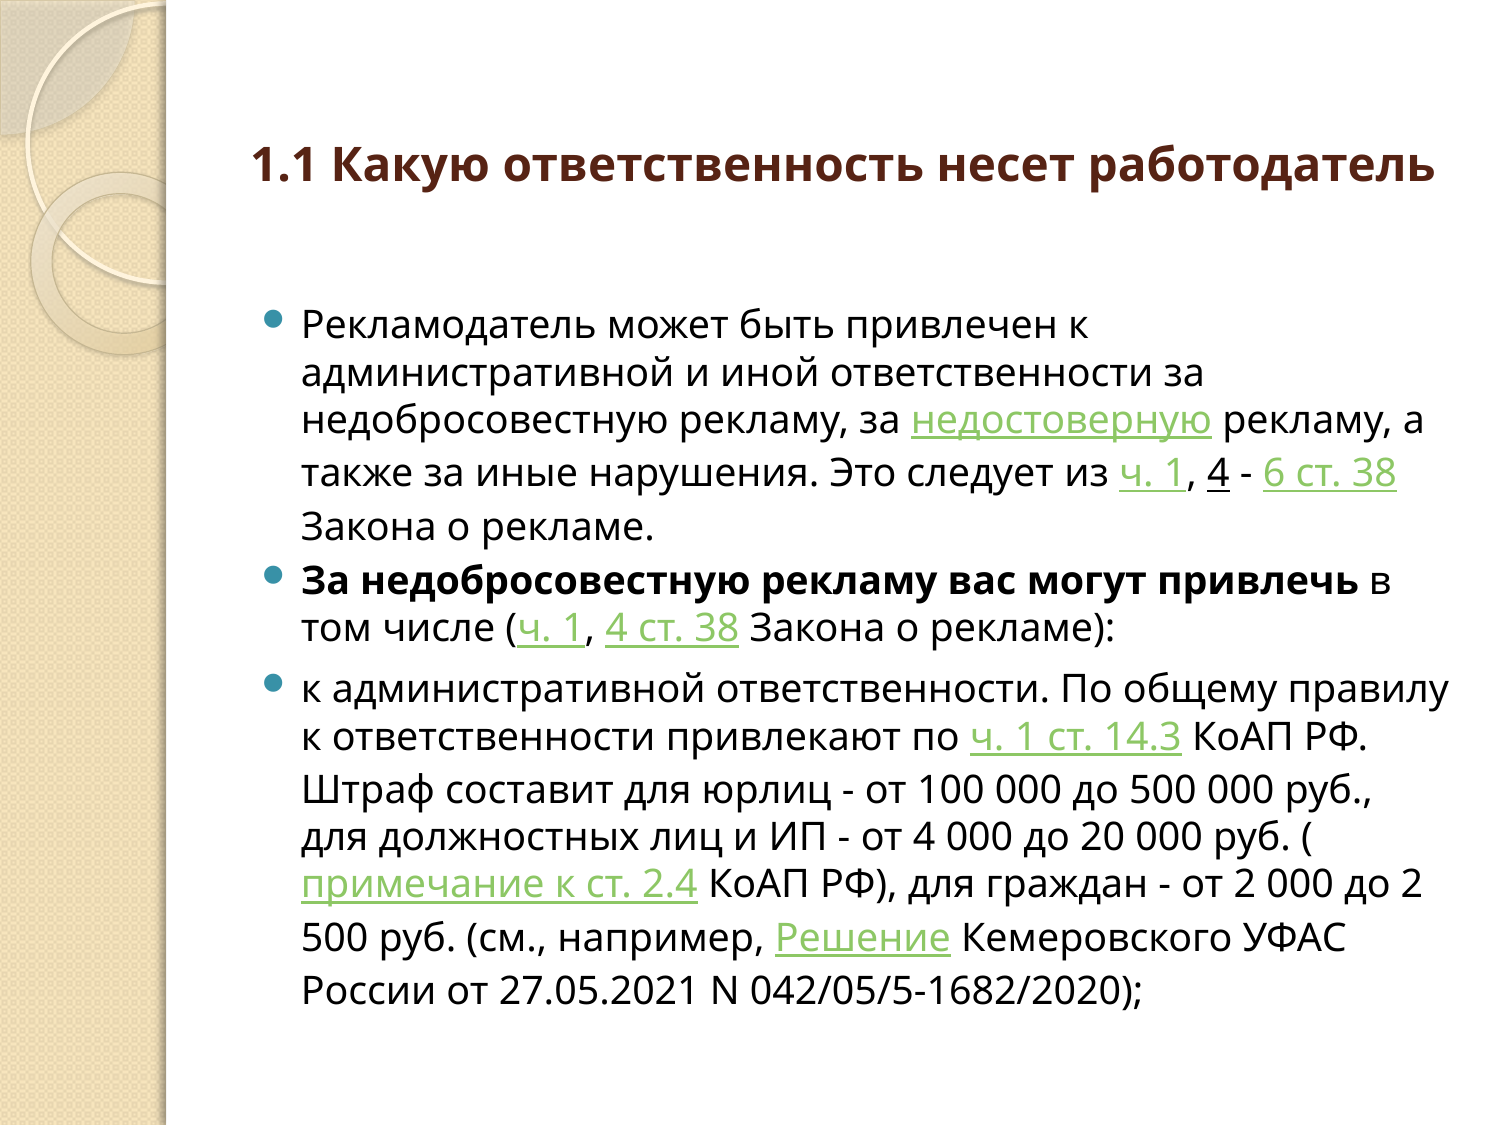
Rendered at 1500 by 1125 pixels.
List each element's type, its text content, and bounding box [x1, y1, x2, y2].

title 1.1 Какую ответственность несет работодатель [235, 45, 1466, 200]
list Рекламодатель может быть привлечен к административной и иной ответственности за недобросовестную рекламу, за недостоверную рекламу, а также за иные нарушения. Это следует из ч. 1, 4 - 6 ст. 38 Закона о рекламе. За недобросовестную рекламу вас могут привлечь в том числе (ч. 1, 4 ст. 38 Закона о рекламе): к административной ответственности. По общему правилу к ответственности привлекают по ч. 1 ст. 14.3 КоАП РФ. Штраф составит для юрлиц - от 100 000 до 500 000 руб., для должностных лиц и ИП - от 4 000 до 20 000 руб. (примечание к ст. 2.4 КоАП РФ), для граждан - от 2 000 до 2 500 руб. (см., например, Решение Кемеровского УФАС России от 27.05.2021 N 042/05/5-1682/2020); [235, 237, 1466, 1025]
